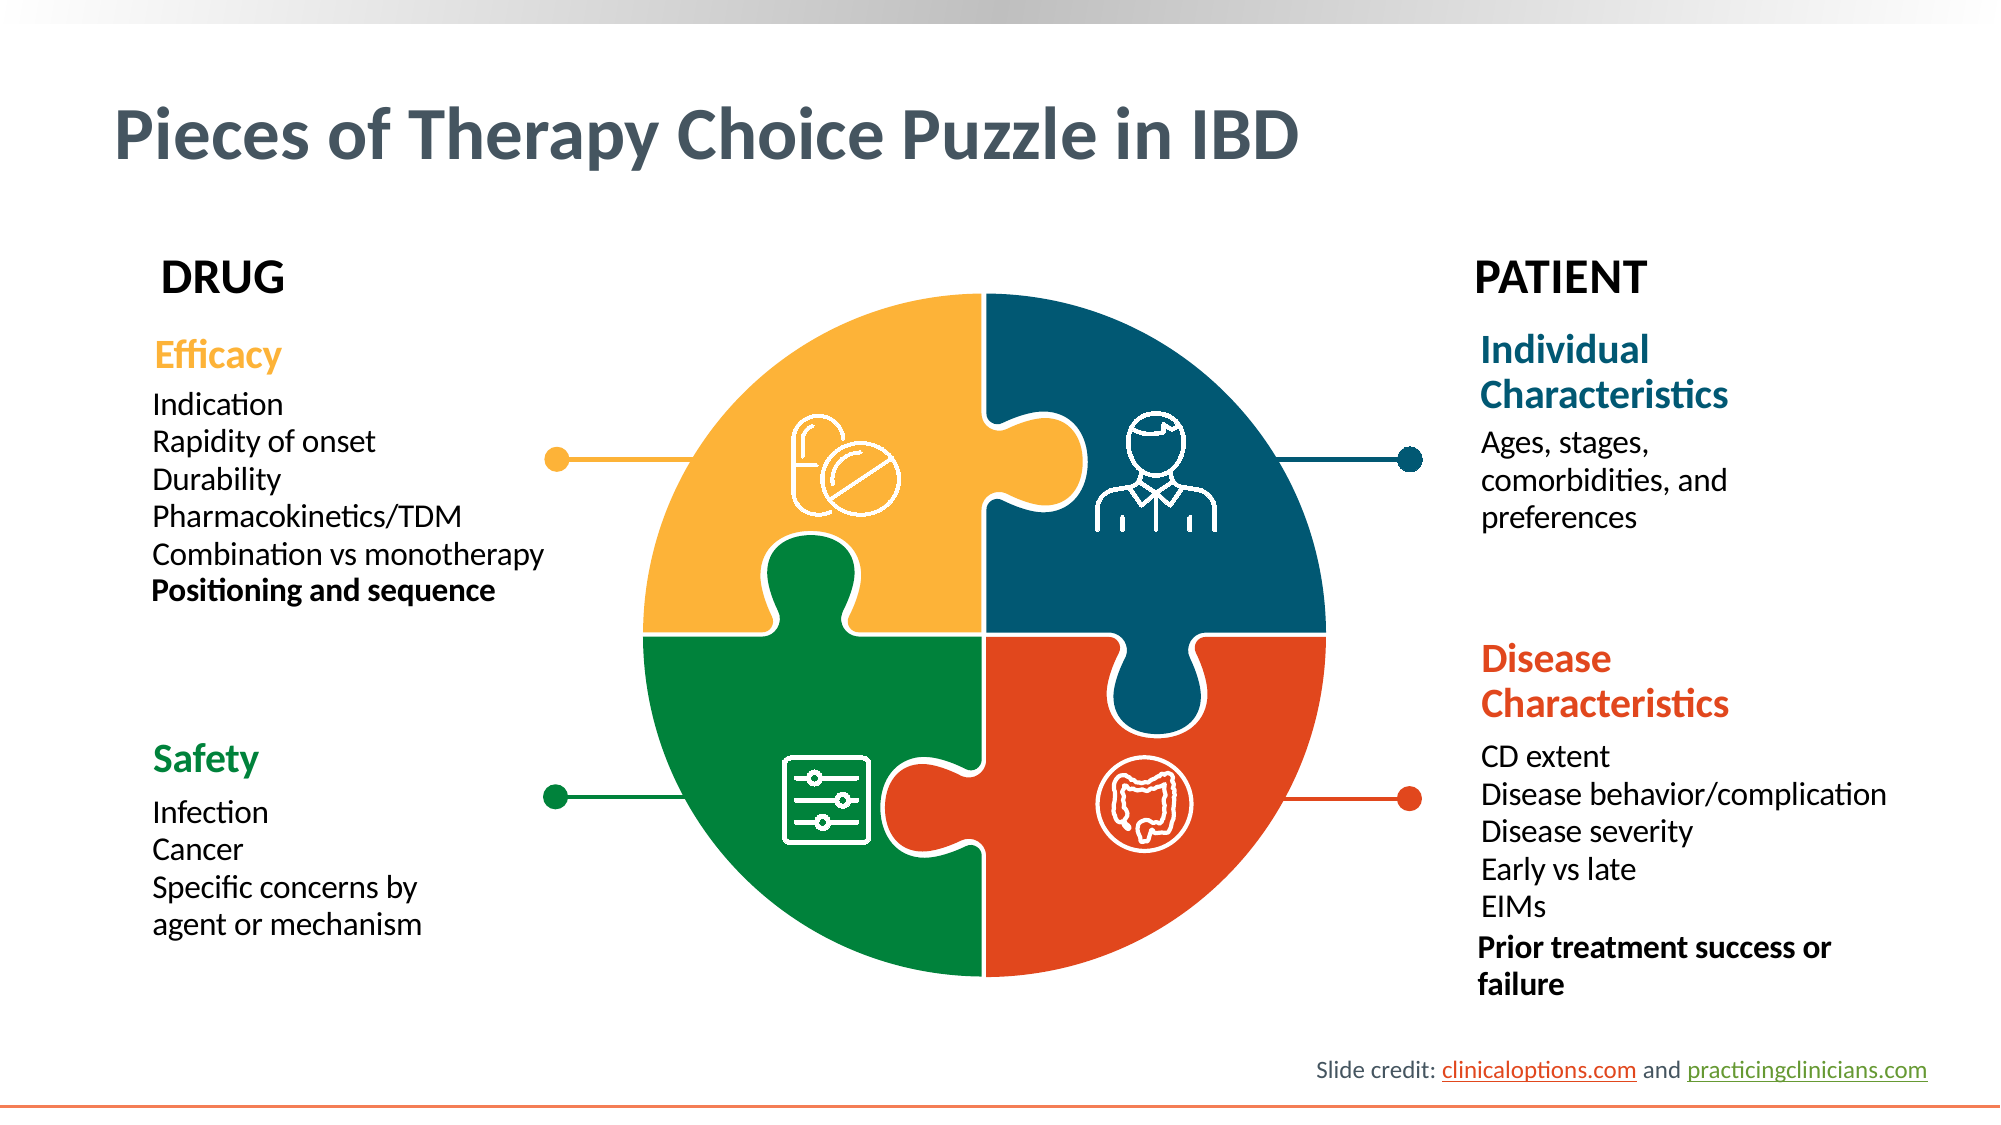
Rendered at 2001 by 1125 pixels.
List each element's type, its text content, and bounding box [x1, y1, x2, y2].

text_box [1273, 796, 1397, 801]
text_box [791, 414, 845, 517]
text_box Safety [138, 728, 275, 789]
text_box [1397, 446, 1423, 472]
title Pieces of Therapy Choice Puzzle in IBD [100, 39, 1884, 220]
text_box [594, 457, 755, 462]
text_box Infection Cancer Specific concerns by agent or mechanism [137, 785, 553, 988]
text_box [1205, 457, 1397, 462]
text_box [884, 636, 1326, 978]
text_box Efficacy [139, 324, 297, 385]
text_box [643, 293, 1083, 633]
text_box [1396, 786, 1422, 812]
text_box DRUG [145, 256, 301, 312]
text_box [642, 535, 982, 977]
text_box Indication Rapidity of onset Durability Pharmacokinetics/TDM Combination vs monotherapy [137, 377, 594, 580]
text_box [47, 1045, 1636, 1092]
text_box [1097, 757, 1192, 851]
text_box [820, 441, 901, 517]
text_box Slide credit: clinicaloptions.com and practicingclinicians.com [1301, 1046, 1944, 1092]
text_box [1095, 411, 1217, 532]
text_box [568, 794, 692, 799]
text_box [551, 784, 569, 810]
text_box CD extent Disease behavior/complication Disease severity Early vs late EIMs [1466, 729, 1945, 932]
text_box [782, 755, 871, 845]
text_box Prior treatment success or failure [1462, 919, 1905, 1010]
text_box Individual Characteristics [1465, 319, 1833, 425]
text_box [986, 293, 1327, 735]
text_box PATIENT [1459, 256, 1663, 311]
text_box Positioning and sequence [136, 563, 512, 616]
text_box Disease Characteristics [1466, 628, 1745, 733]
text_box Ages, stages, comorbidities, and preferences [1466, 425, 1833, 543]
